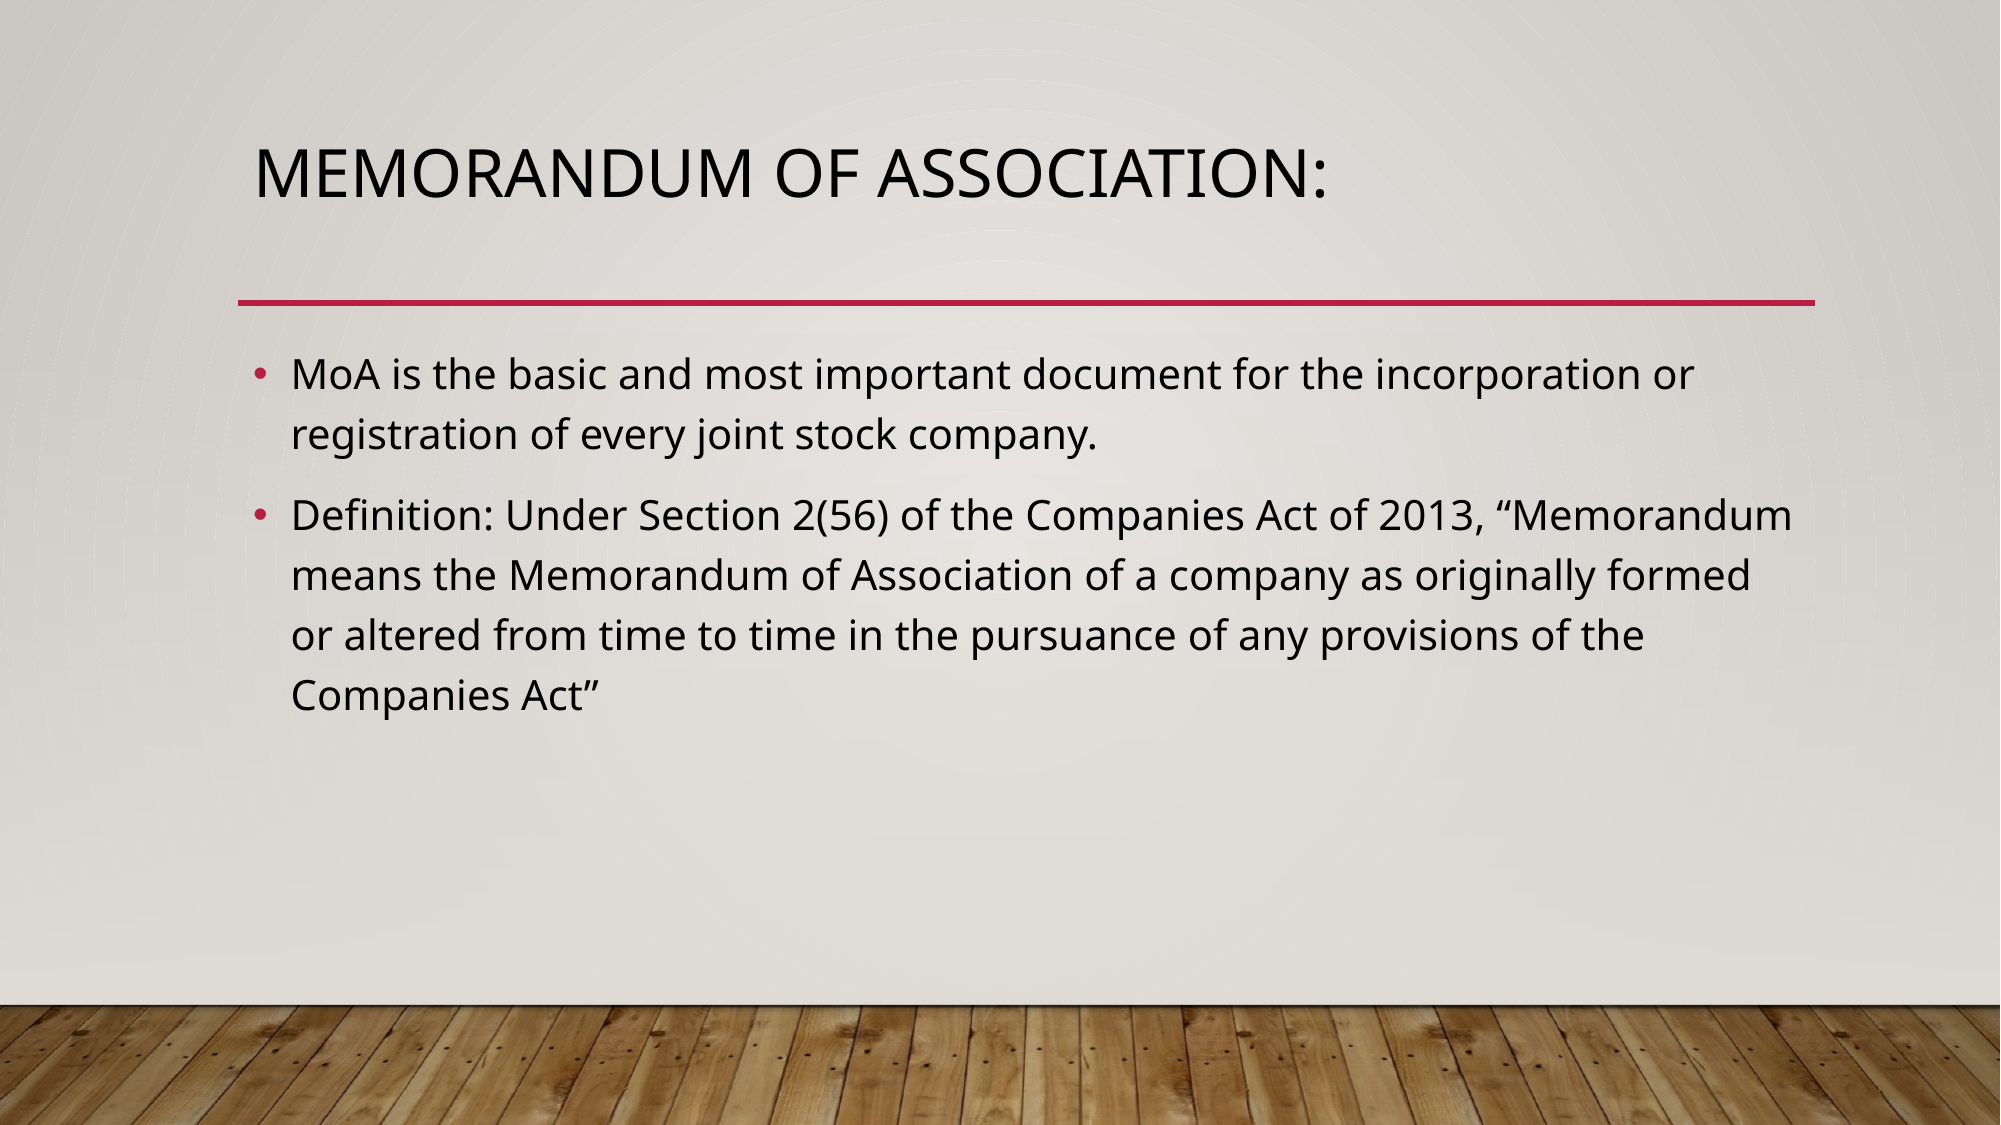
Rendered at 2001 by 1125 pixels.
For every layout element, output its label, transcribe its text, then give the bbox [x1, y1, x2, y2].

title MEMORANDUM OF ASSOCIATION: [238, 131, 1814, 305]
list MoA is the basic and most important document for the incorporation or registration of every joint stock company. Definition: Under Section 2(56) of the Companies Act of 2013, “Memorandum means the Memorandum of Association of a company as originally formed or altered from time to time in the pursuance of any provisions of the Companies Act” [238, 330, 1814, 897]
picture [0, 1005, 2000, 1125]
